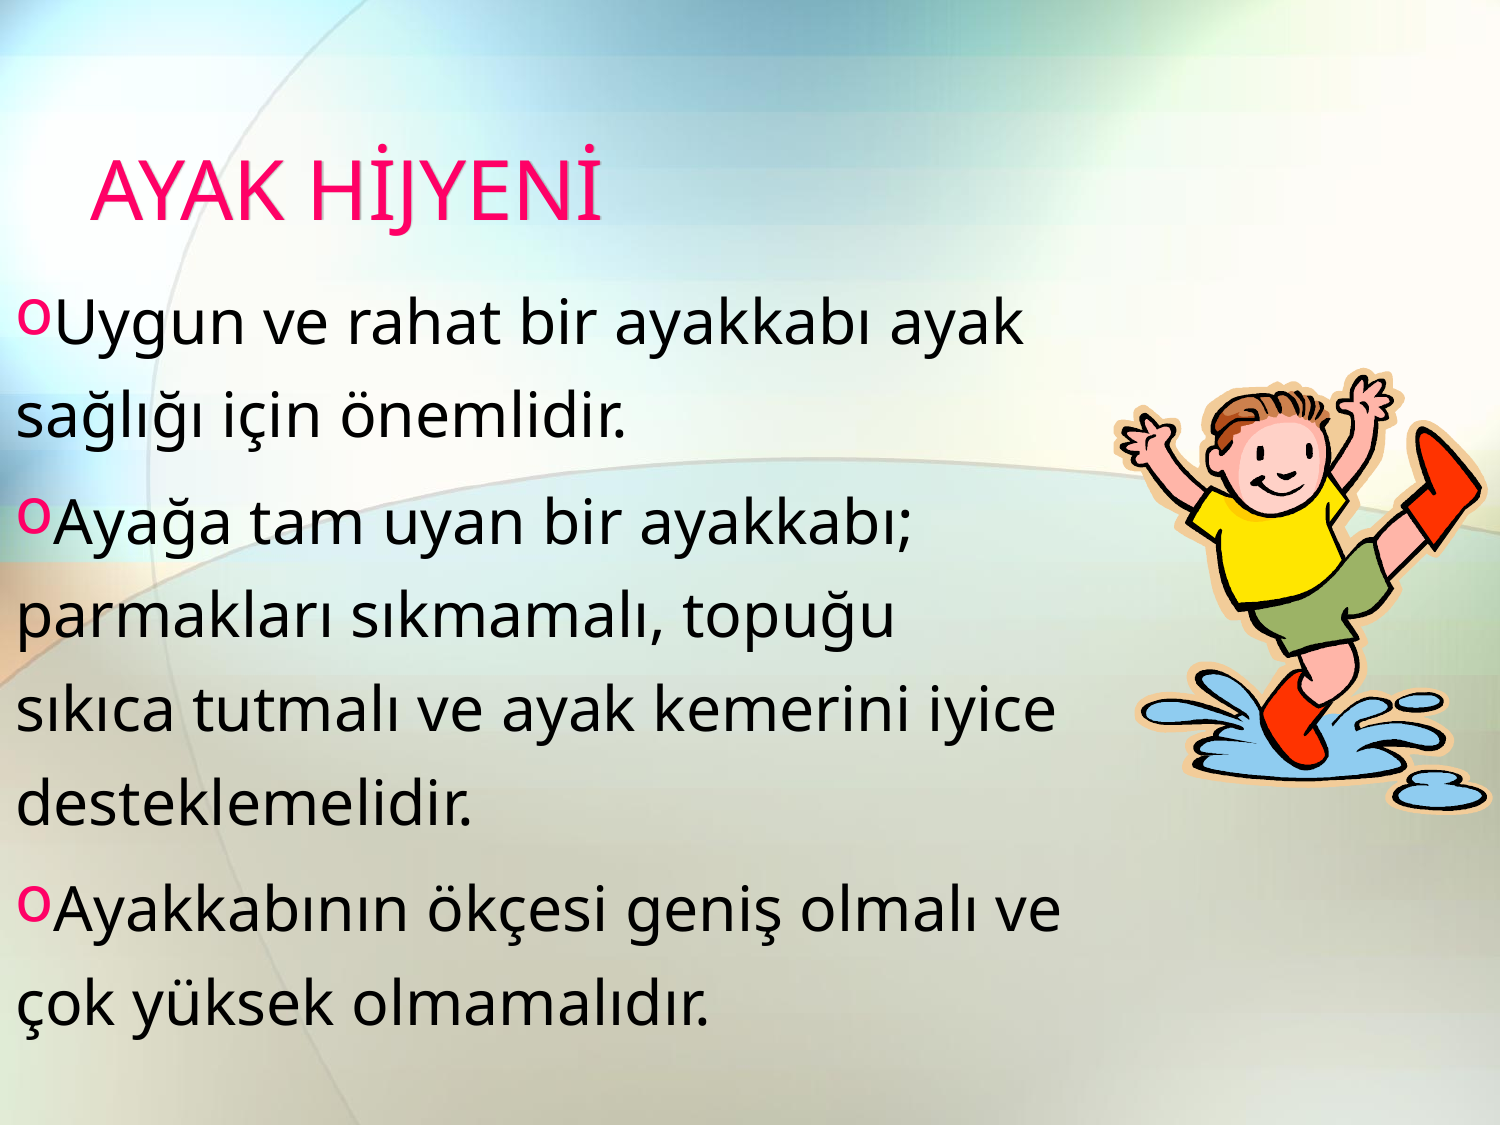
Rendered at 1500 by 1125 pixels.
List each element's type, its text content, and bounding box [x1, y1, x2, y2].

picture [0, 0, 1500, 1125]
list Uygun ve rahat bir ayakkabı ayak sağlığı için önemlidir. Ayağa tam uyan bir ayakkabı; parmakları sıkmamalı, topuğu sıkıca tutmalı ve ayak kemerini iyice desteklemelidir. Ayakkabının ökçesi geniş olmalı ve çok yüksek olmamalıdır. [0, 255, 1081, 1059]
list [1113, 361, 1500, 823]
title AYAK HİJYENİ [75, 112, 1400, 263]
